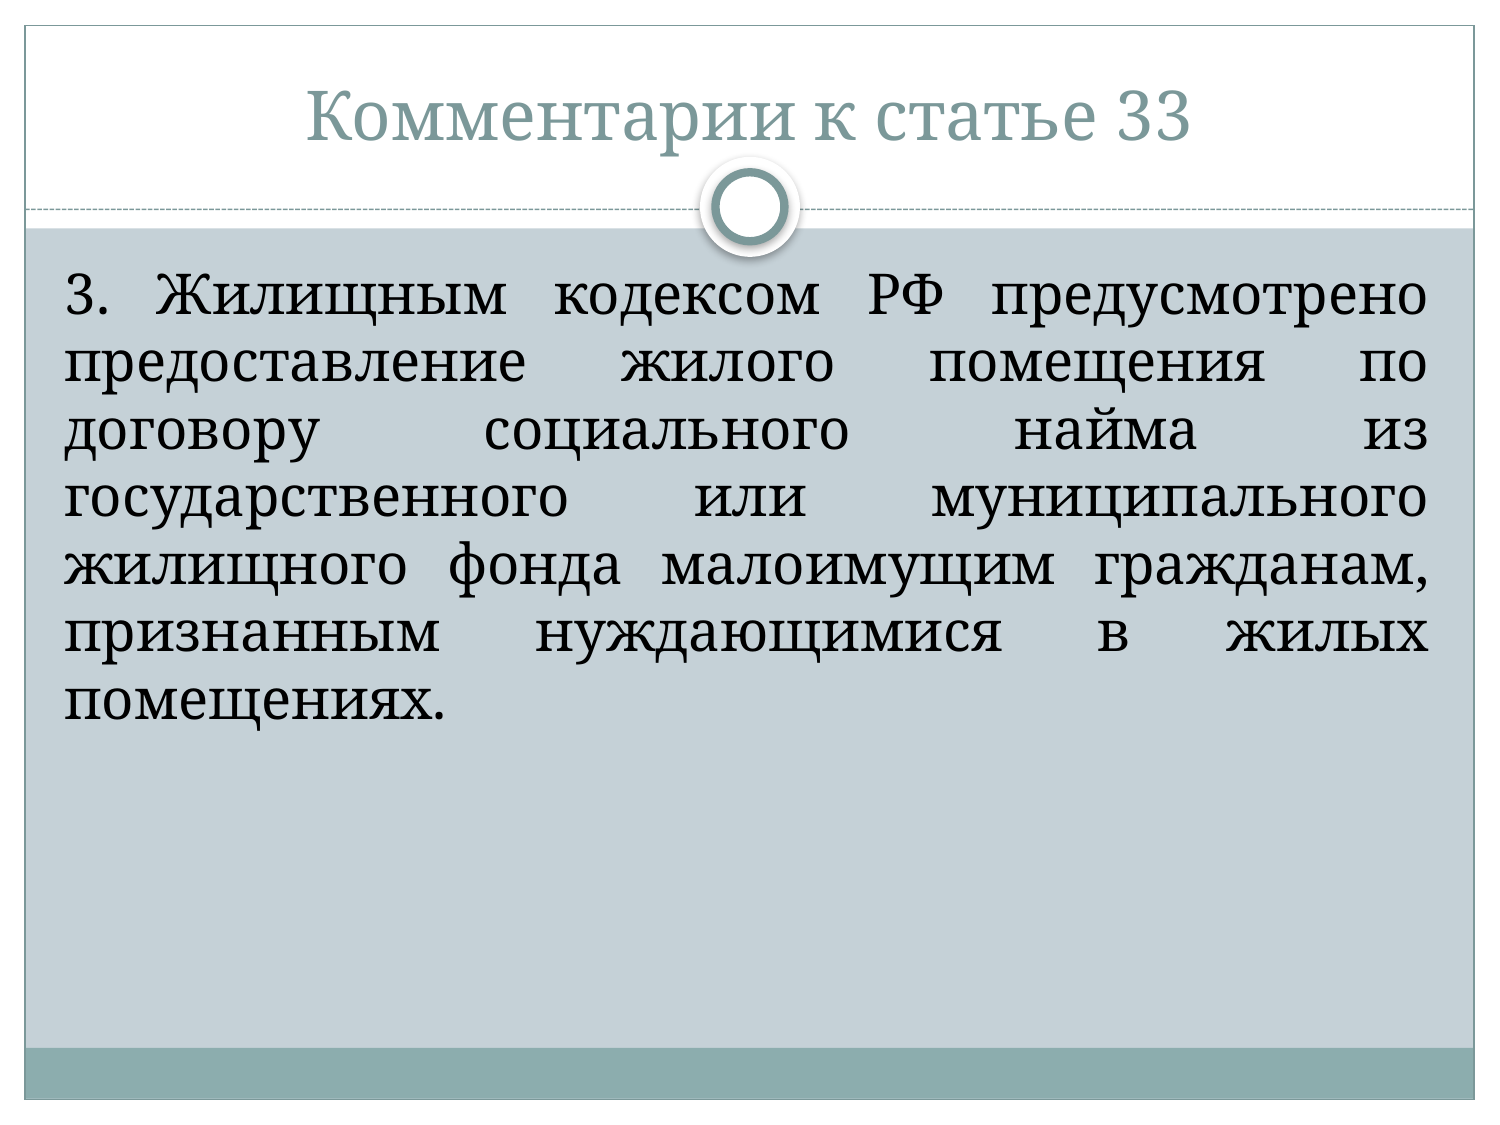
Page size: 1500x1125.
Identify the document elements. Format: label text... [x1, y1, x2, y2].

title Комментарии к статье 33 [49, 37, 1450, 162]
list 3. Жилищным кодексом РФ предусмотрено предоставление жилого помещения по договору социального найма из государственного или муниципального жилищного фонда малоимущим гражданам, признанным нуждающимися в жилых помещениях. [49, 250, 1445, 1001]
